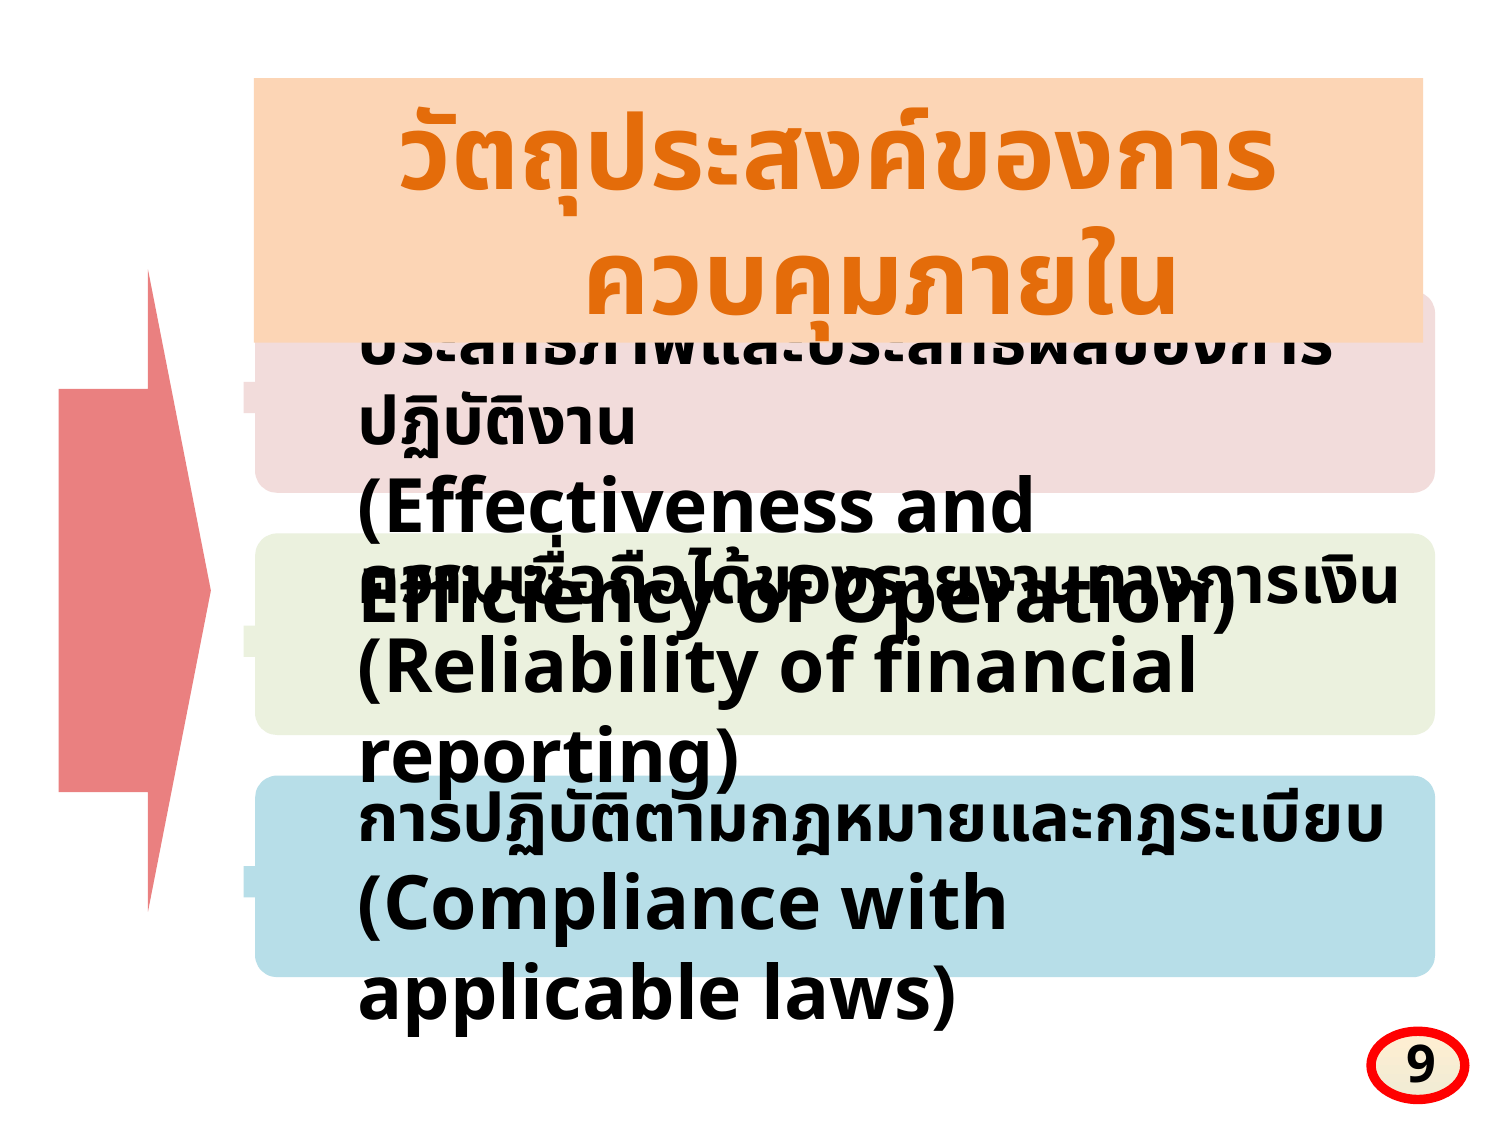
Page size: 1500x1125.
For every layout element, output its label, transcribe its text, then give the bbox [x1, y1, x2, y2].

text_box ประสิทธิภาพและประสิทธิผลของการปฏิบัติงาน (Effectiveness and Efficiency of Operation) [342, 501, 1430, 529]
text_box [58, 269, 211, 912]
text_box การปฏิบัติตามกฎหมายและกฎระเบียบ (Compliance with applicable laws) [342, 767, 1419, 774]
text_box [243, 775, 1436, 978]
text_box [243, 290, 1436, 494]
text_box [243, 533, 1436, 736]
text_box 9 [1371, 1031, 1465, 1100]
text_box ความเชื่อถือได้ของรายงานทางการเงิน (Reliability of financial reporting) [342, 744, 1430, 774]
text_box การปฏิบัติตามกฎหมายและกฎระเบียบ (Compliance with applicable laws) [342, 987, 1419, 1043]
text_box วัตถุประสงค์ของการควบคุมภายใน [253, 78, 1424, 289]
